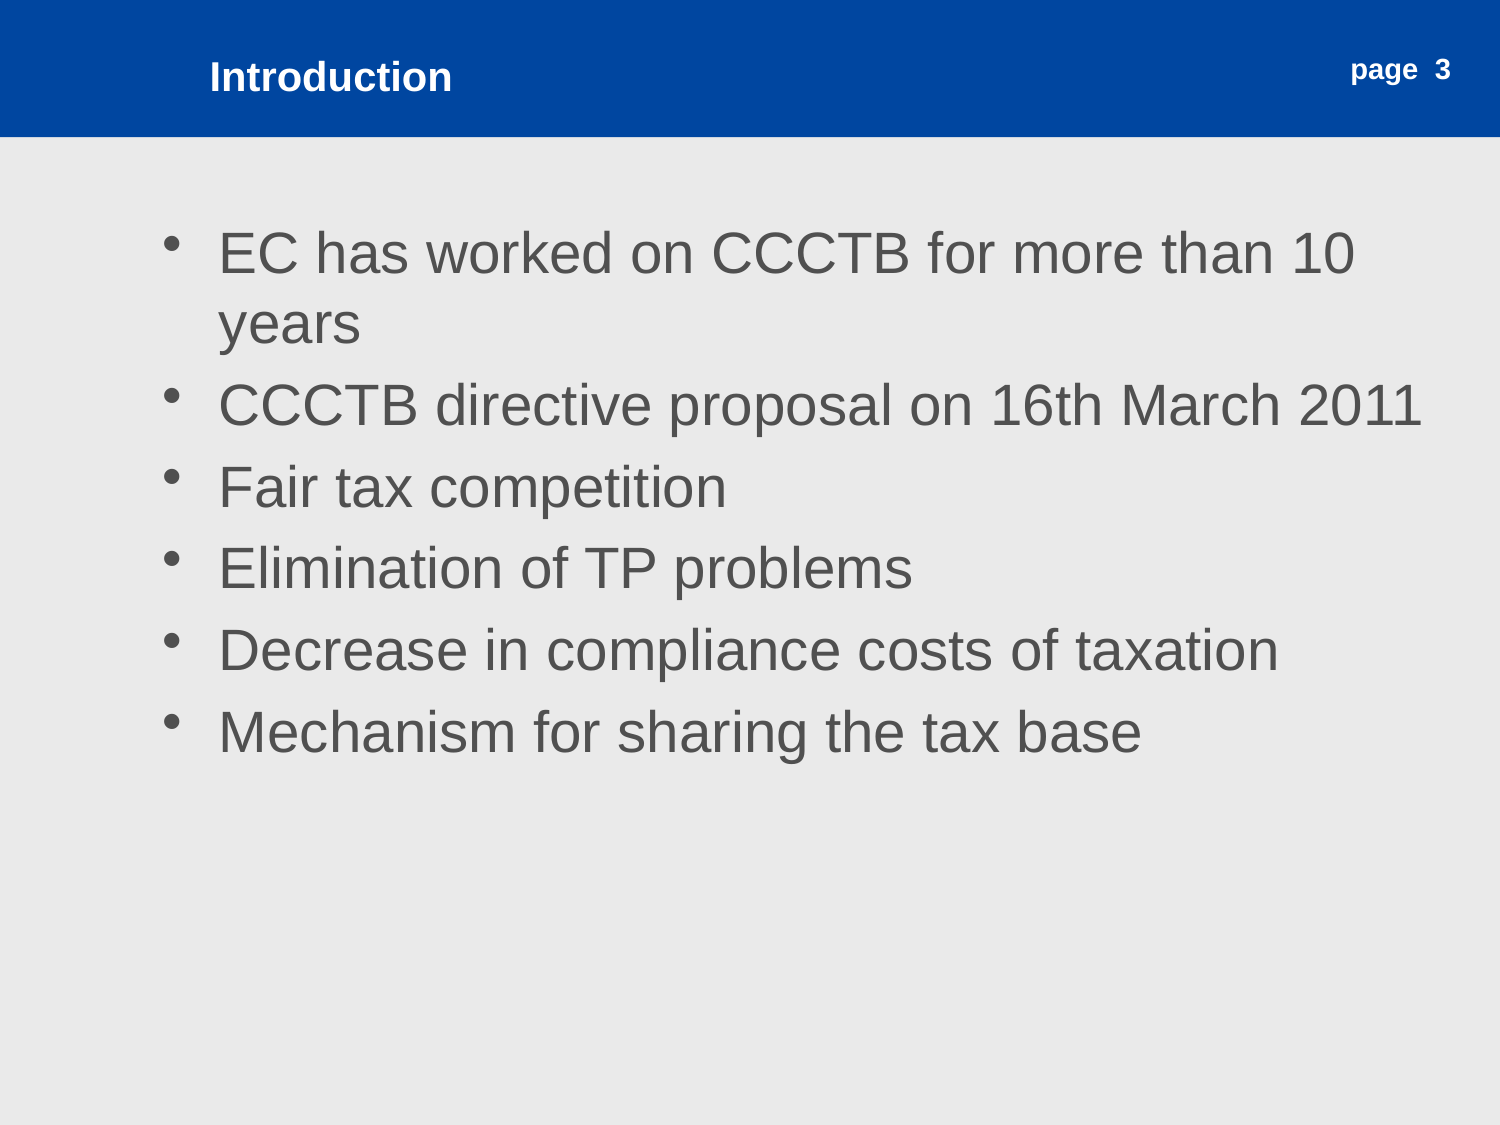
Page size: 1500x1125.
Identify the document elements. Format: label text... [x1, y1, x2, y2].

text_box Introduction [194, 42, 739, 108]
slide_number page 3 [1115, 42, 1467, 122]
list EC has worked on CCCTB for more than 10 years CCCTB directive proposal on 16th March 2011 Fair tax competition Elimination of TP problems Decrease in compliance costs of taxation Mechanism for sharing the tax base [147, 207, 1448, 1006]
